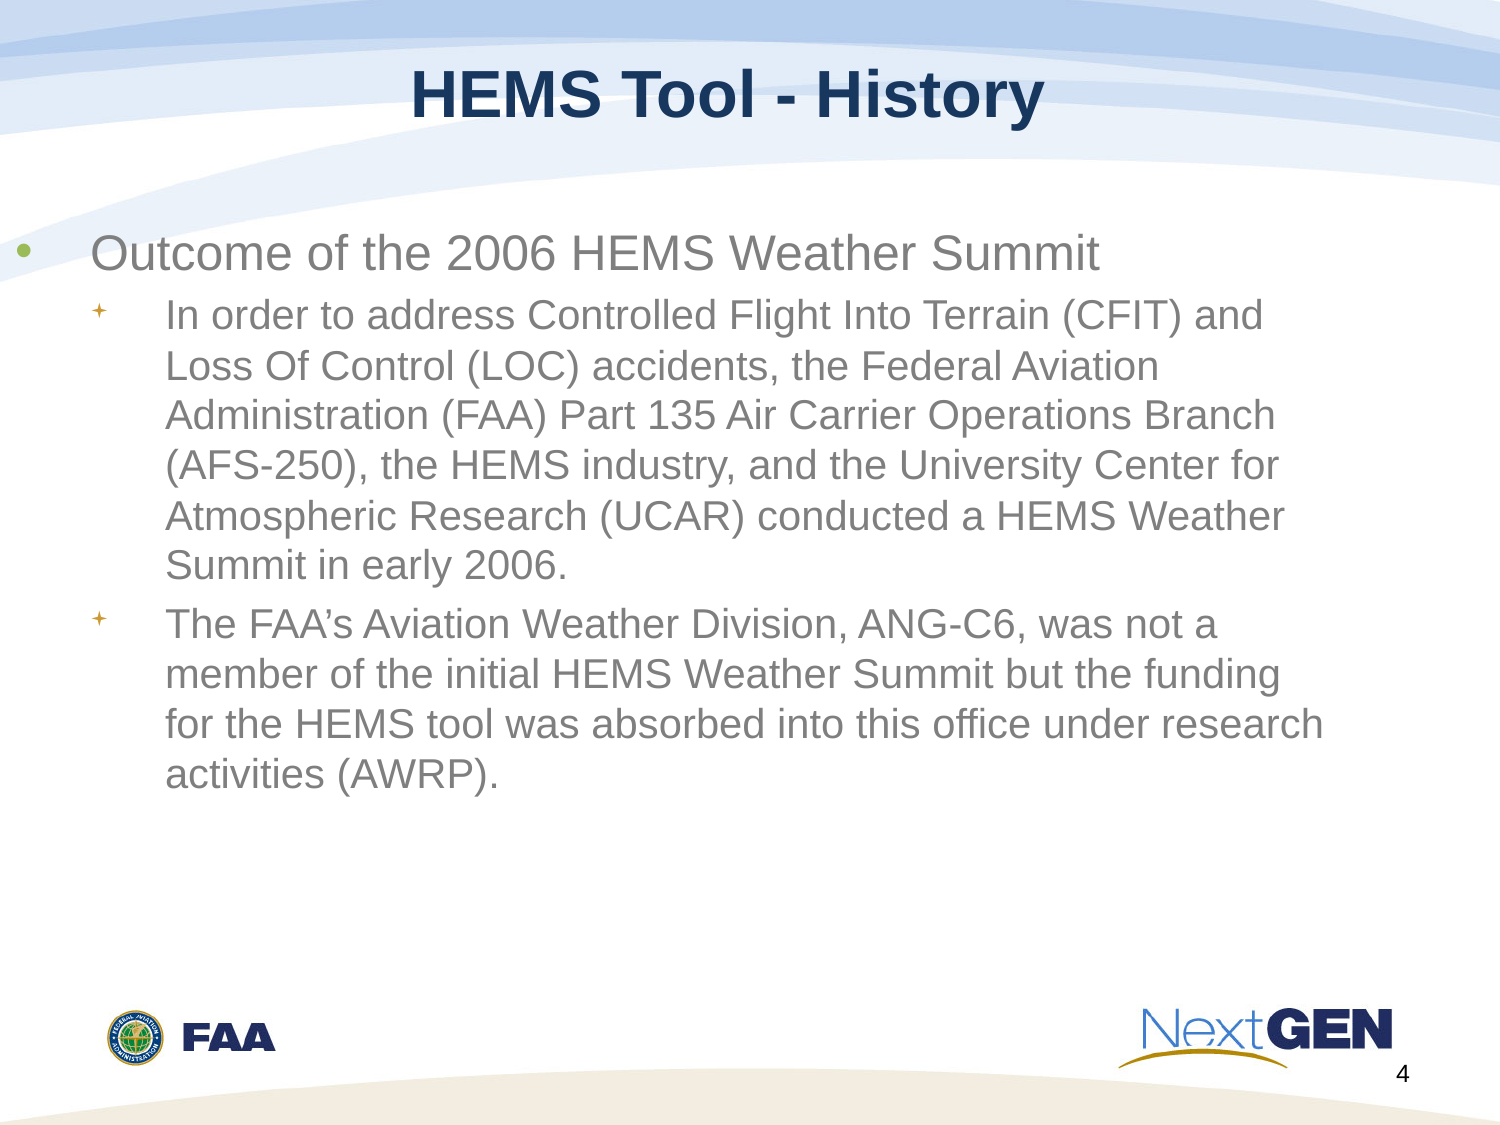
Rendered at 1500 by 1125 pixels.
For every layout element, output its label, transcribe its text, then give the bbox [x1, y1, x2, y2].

slide_number 4 [1074, 1042, 1425, 1103]
list Outcome of the 2006 HEMS Weather Summit In order to address Controlled Flight Into Terrain (CFIT) and Loss Of Control (LOC) accidents, the Federal Aviation Administration (FAA) Part 135 Air Carrier Operations Branch (AFS-250), the HEMS industry, and the University Center for Atmospheric Research (UCAR) conducted a HEMS Weather Summit in early 2006. The FAA’s Aviation Weather Division, ANG-C6, was not a member of the initial HEMS Weather Summit but the funding for the HEMS tool was absorbed into this office under research activities (AWRP). [0, 212, 1351, 956]
title HEMS Tool - History [62, 37, 1413, 226]
picture [0, 0, 1500, 1125]
